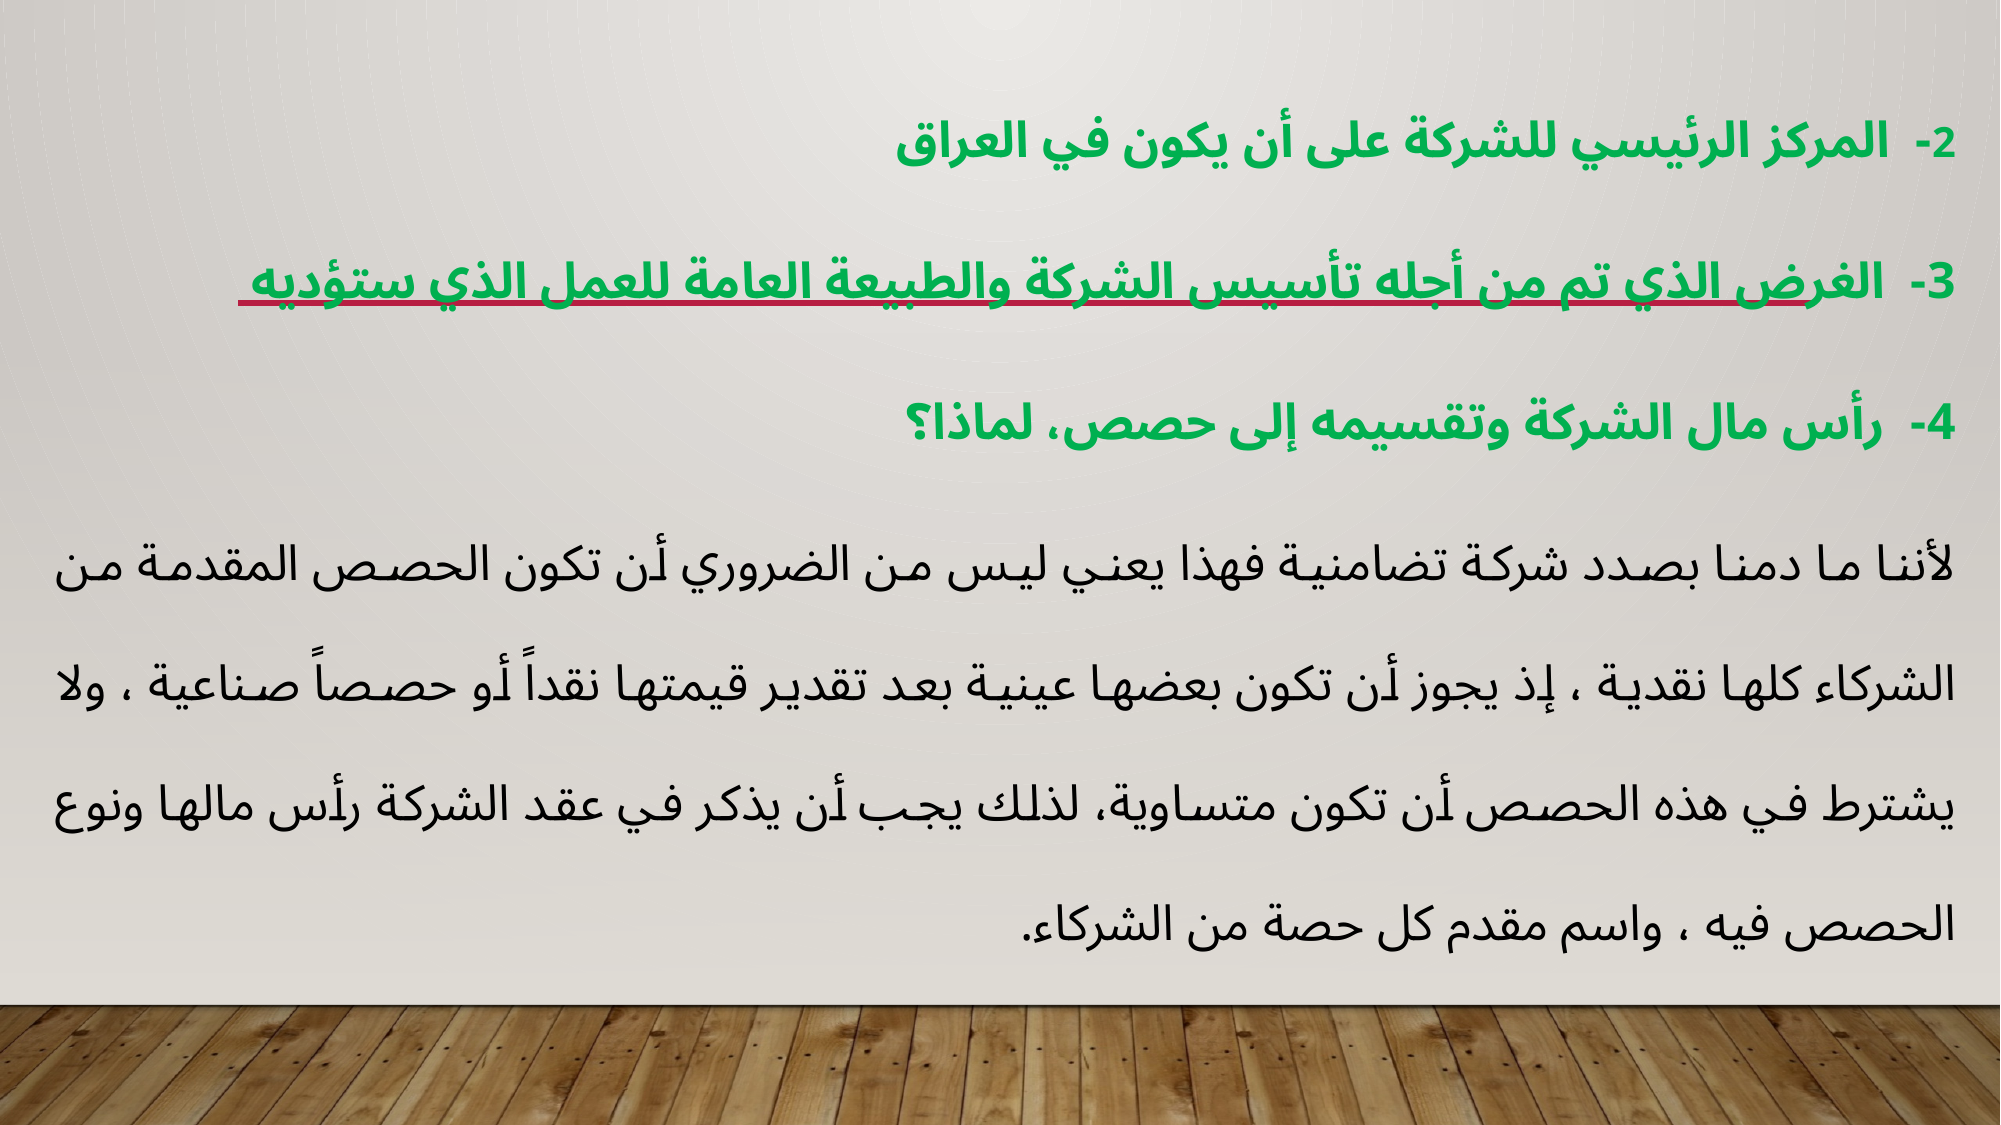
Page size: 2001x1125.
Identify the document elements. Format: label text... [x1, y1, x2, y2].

picture [0, 1005, 2000, 1125]
list 2- المركز الرئيسي للشركة على أن يكون في العراق 3- الغرض الذي تم من أجله تأسيس الشركة والطبيعة العامة للعمل الذي ستؤديه 4- رأس مال الشركة وتقسيمه إلى حصص، لماذا؟ لأننا ما دمنا بصدد شركة تضامنية فهذا يعني ليس من الضروري أن تكون الحصص المقدمة من الشركاء كلها نقدية ، إذ يجوز أن تكون بعضها عينية بعد تقدير قيمتها نقداً أو حصصاً صناعية ، ولا يشترط في هذه الحصص أن تكون متساوية، لذلك يجب أن يذكر في عقد الشركة رأس مالها ونوع الحصص فيه ، واسم مقدم كل حصة من الشركاء. [40, 40, 1972, 979]
